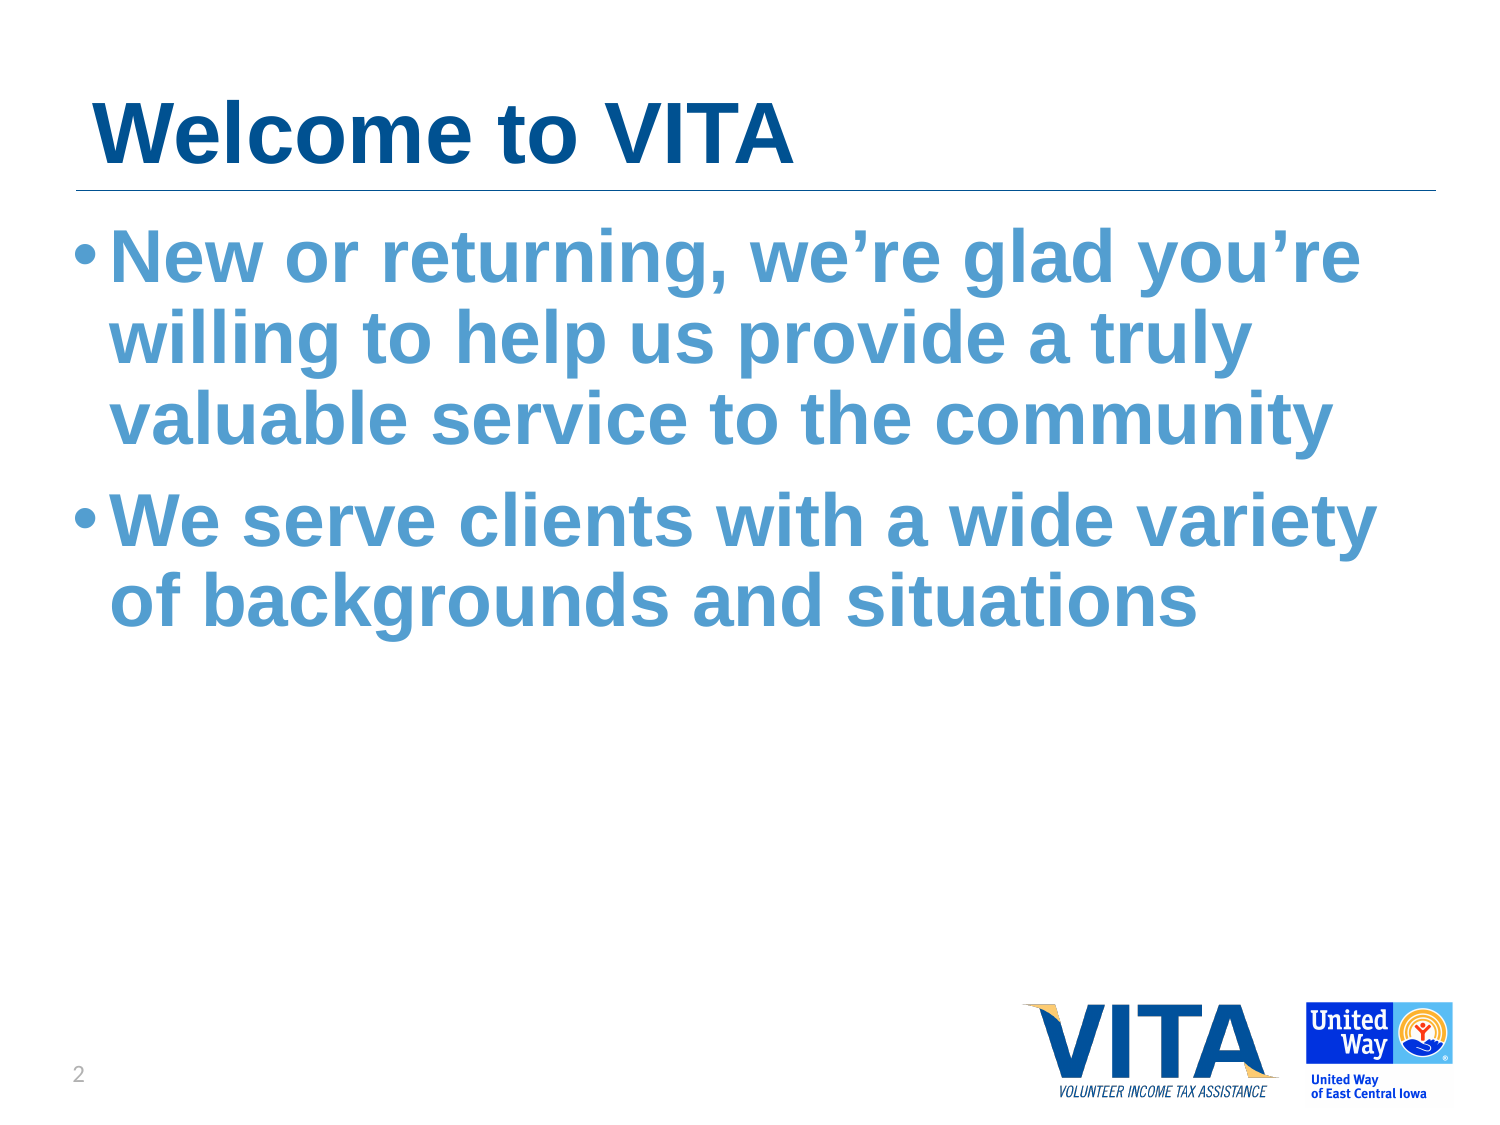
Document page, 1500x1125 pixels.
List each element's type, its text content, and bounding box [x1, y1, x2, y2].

title Welcome to VITA [77, 80, 1449, 191]
picture [1305, 1001, 1454, 1108]
picture [1016, 993, 1289, 1103]
slide_number 2 [57, 1042, 395, 1103]
list New or returning, we’re glad you’re willing to help us provide a truly valuable service to the community We serve clients with a wide variety of backgrounds and situations [57, 210, 1449, 1103]
